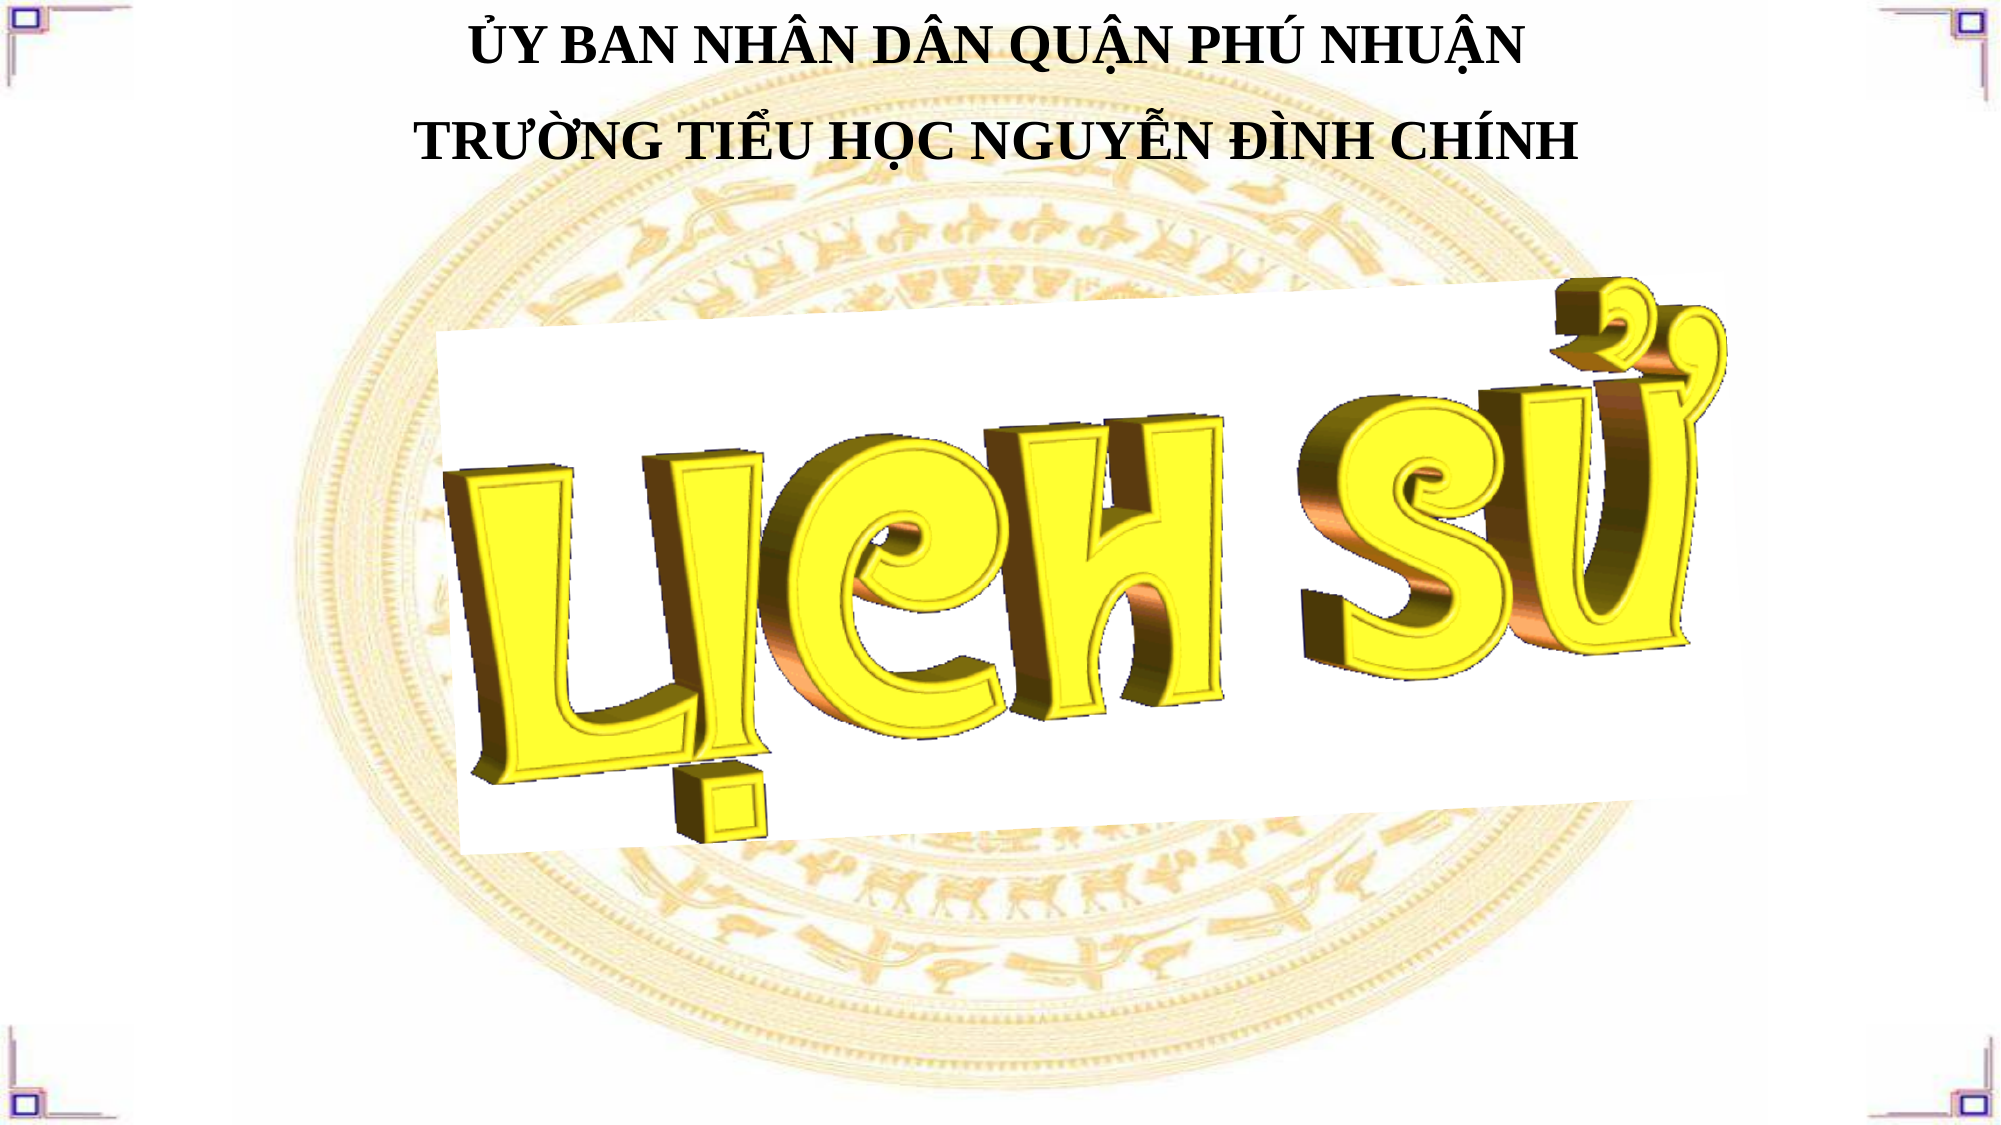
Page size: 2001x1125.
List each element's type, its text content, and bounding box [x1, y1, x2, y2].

picture [0, 0, 2001, 1125]
text_box ỦY BAN NHÂN DÂN QUẬN PHÚ NHUẬN TRƯỜNG TIỂU HỌC NGUYỄN ĐÌNH CHÍNH [358, 0, 1636, 178]
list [446, 299, 1736, 826]
